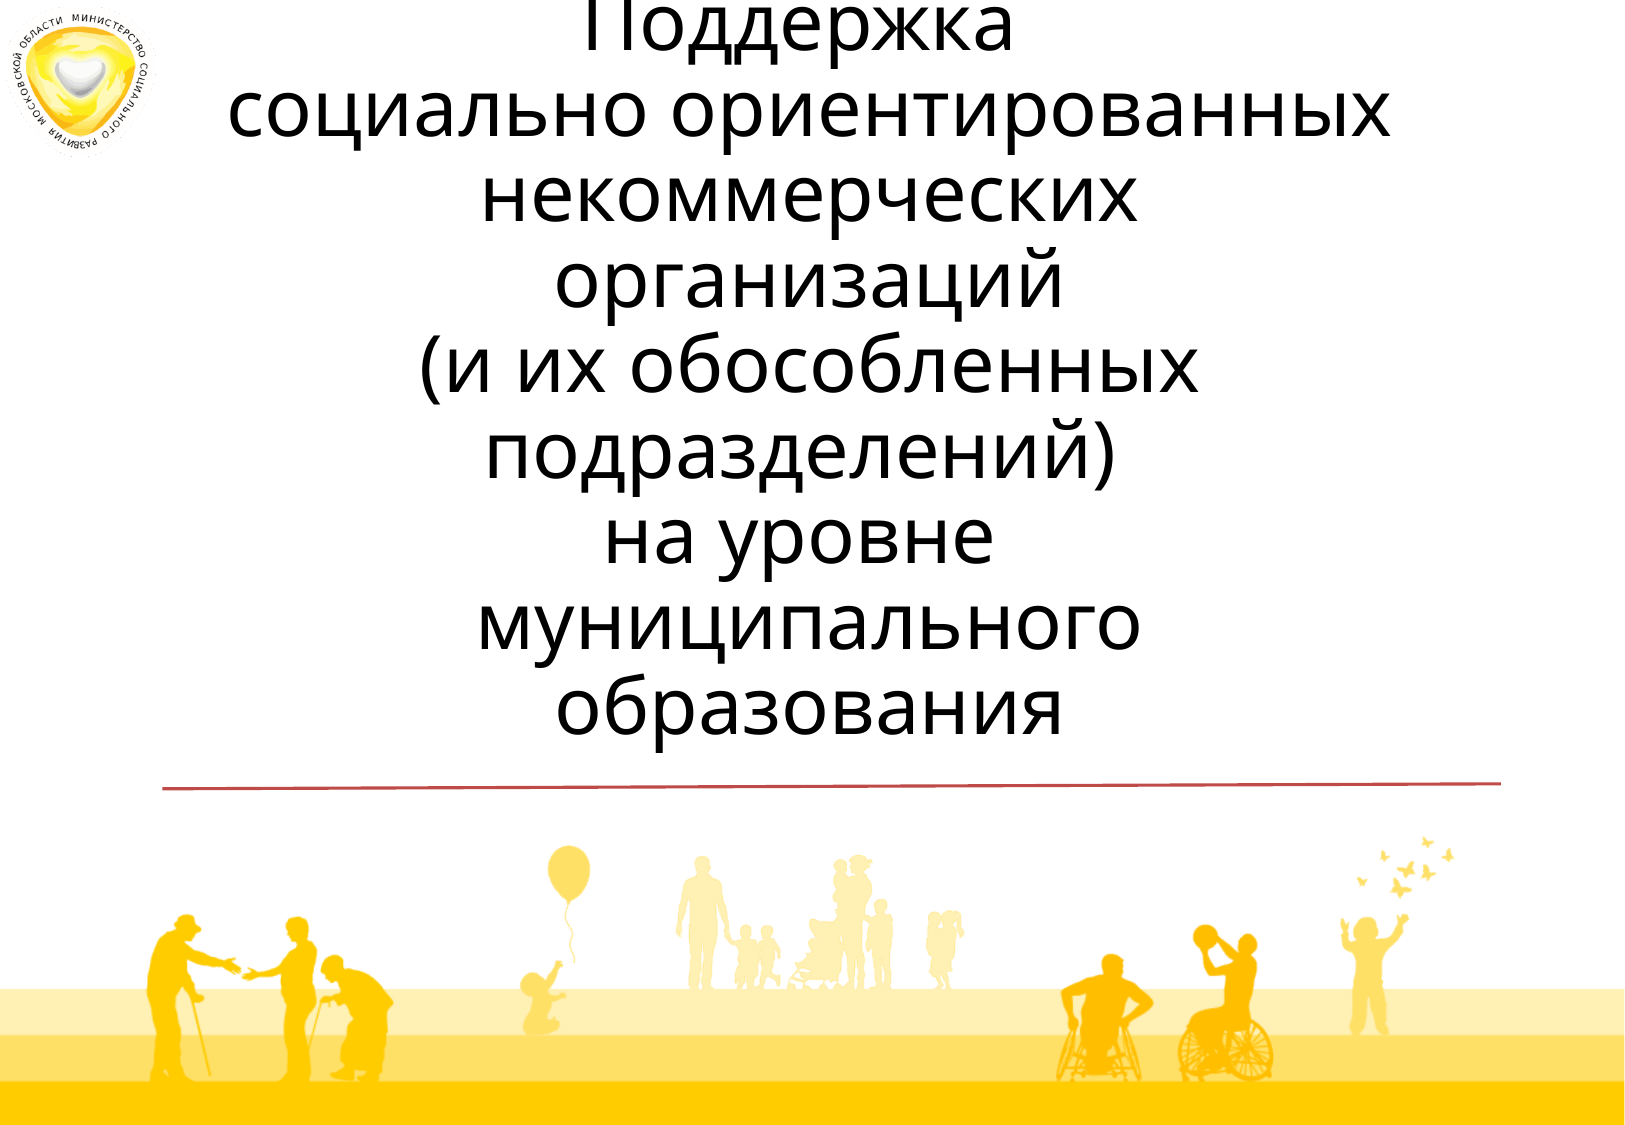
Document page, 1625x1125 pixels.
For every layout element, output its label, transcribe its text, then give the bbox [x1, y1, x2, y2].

text_box Поддержка социально ориентированных некоммерческих организаций (и их обособленных подразделений) на уровне муниципального образования [203, 677, 1417, 758]
picture [4, 5, 156, 157]
picture [0, 778, 1625, 1125]
text_box [203, 585, 1421, 677]
text_box Поддержка социально ориентированных некоммерческих организаций (и их обособленных подразделений) на уровне муниципального образования [203, 124, 1417, 585]
